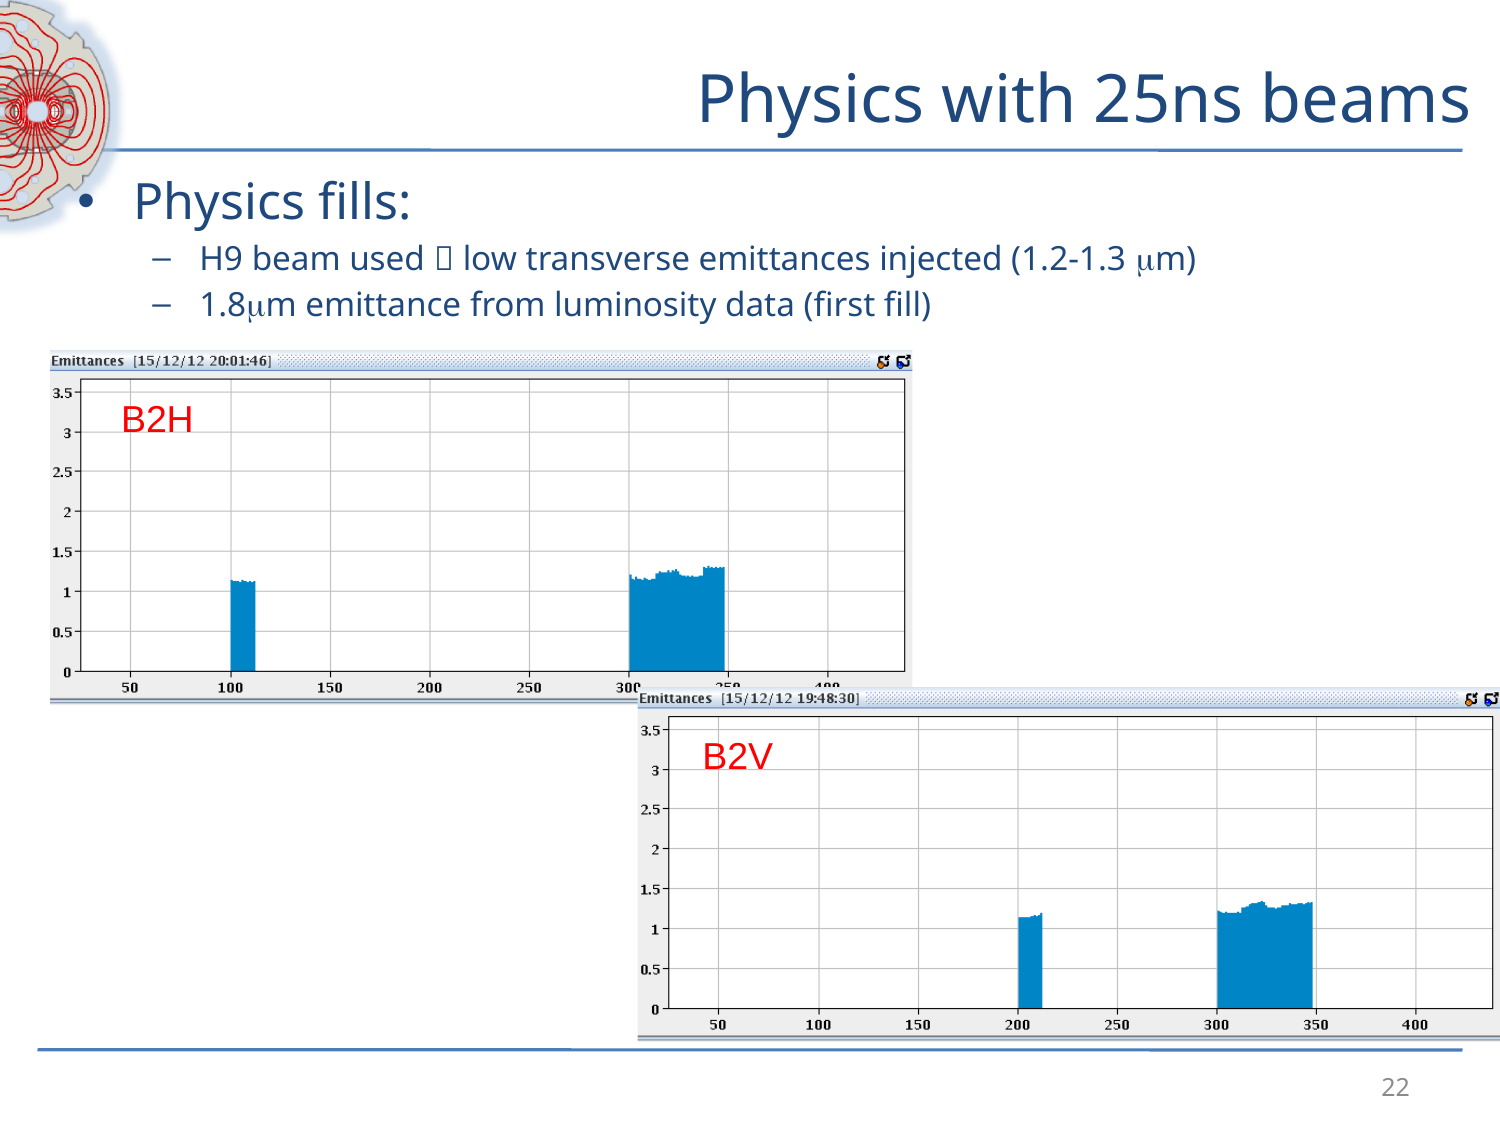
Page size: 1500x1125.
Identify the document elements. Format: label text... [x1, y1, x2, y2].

picture [0, 2, 109, 220]
picture [49, 349, 1500, 1042]
slide_number 22 [1074, 1074, 1425, 1103]
text_box Physics with 25ns beams [287, 31, 1488, 162]
list Physics fills: H9 beam used  low transverse emittances injected (1.2-1.3 mm) 1.8mm emittance from luminosity data (first fill) [62, 162, 1426, 313]
